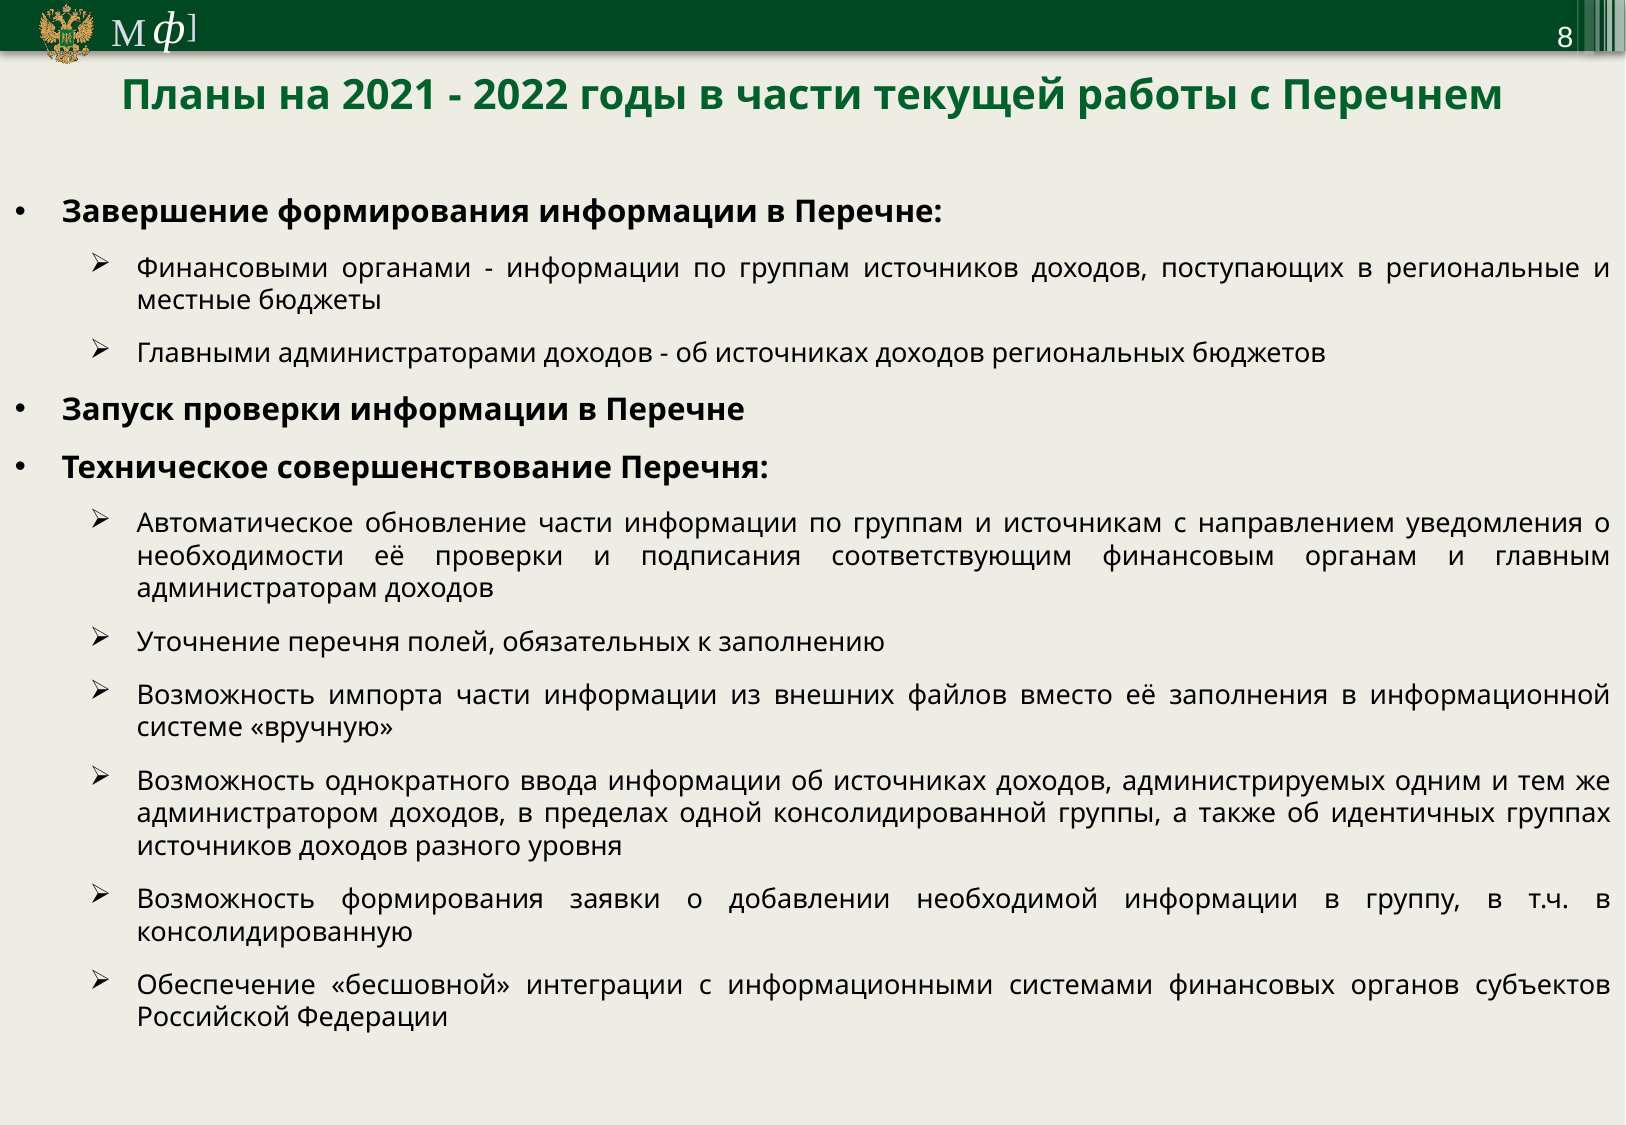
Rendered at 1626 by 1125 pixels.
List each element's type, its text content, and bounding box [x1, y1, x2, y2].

text_box Планы на 2021 - 2022 годы в части текущей работы с Перечнем [0, 60, 1625, 126]
picture [38, 2, 94, 60]
text_box Завершение формирования информации в Перечне: Финансовыми органами - информации по группам источников доходов, поступающих в региональные и местные бюджеты Главными администраторами доходов - об источниках доходов региональных бюджетов Запуск проверки информации в Перечне Техническое совершенствование Перечня: Автоматическое обновление части информации по группам и источникам с направлением уведомления о необходимости её проверки и подписания соответствующим финансовым органам и главным администраторам доходов Уточнение перечня полей, обязательных к заполнению Возможность импорта части информации из внешних файлов вместо её заполнения в информационной системе «вручную» Возможность однократного ввода информации об источниках доходов, администрируемых одним и тем же администратором доходов, в пределах одной консолидированной группы, а также об идентичных группах источников доходов разного уровня Возможность формирования заявки о добавлении необходимой информации в группу, в т.ч. в консолидированную Обеспечение «бесшовной» интеграции с информационными системами финансовых органов субъектов Российской Федерации [0, 126, 1625, 1040]
slide_number 8 [1452, 0, 1588, 61]
